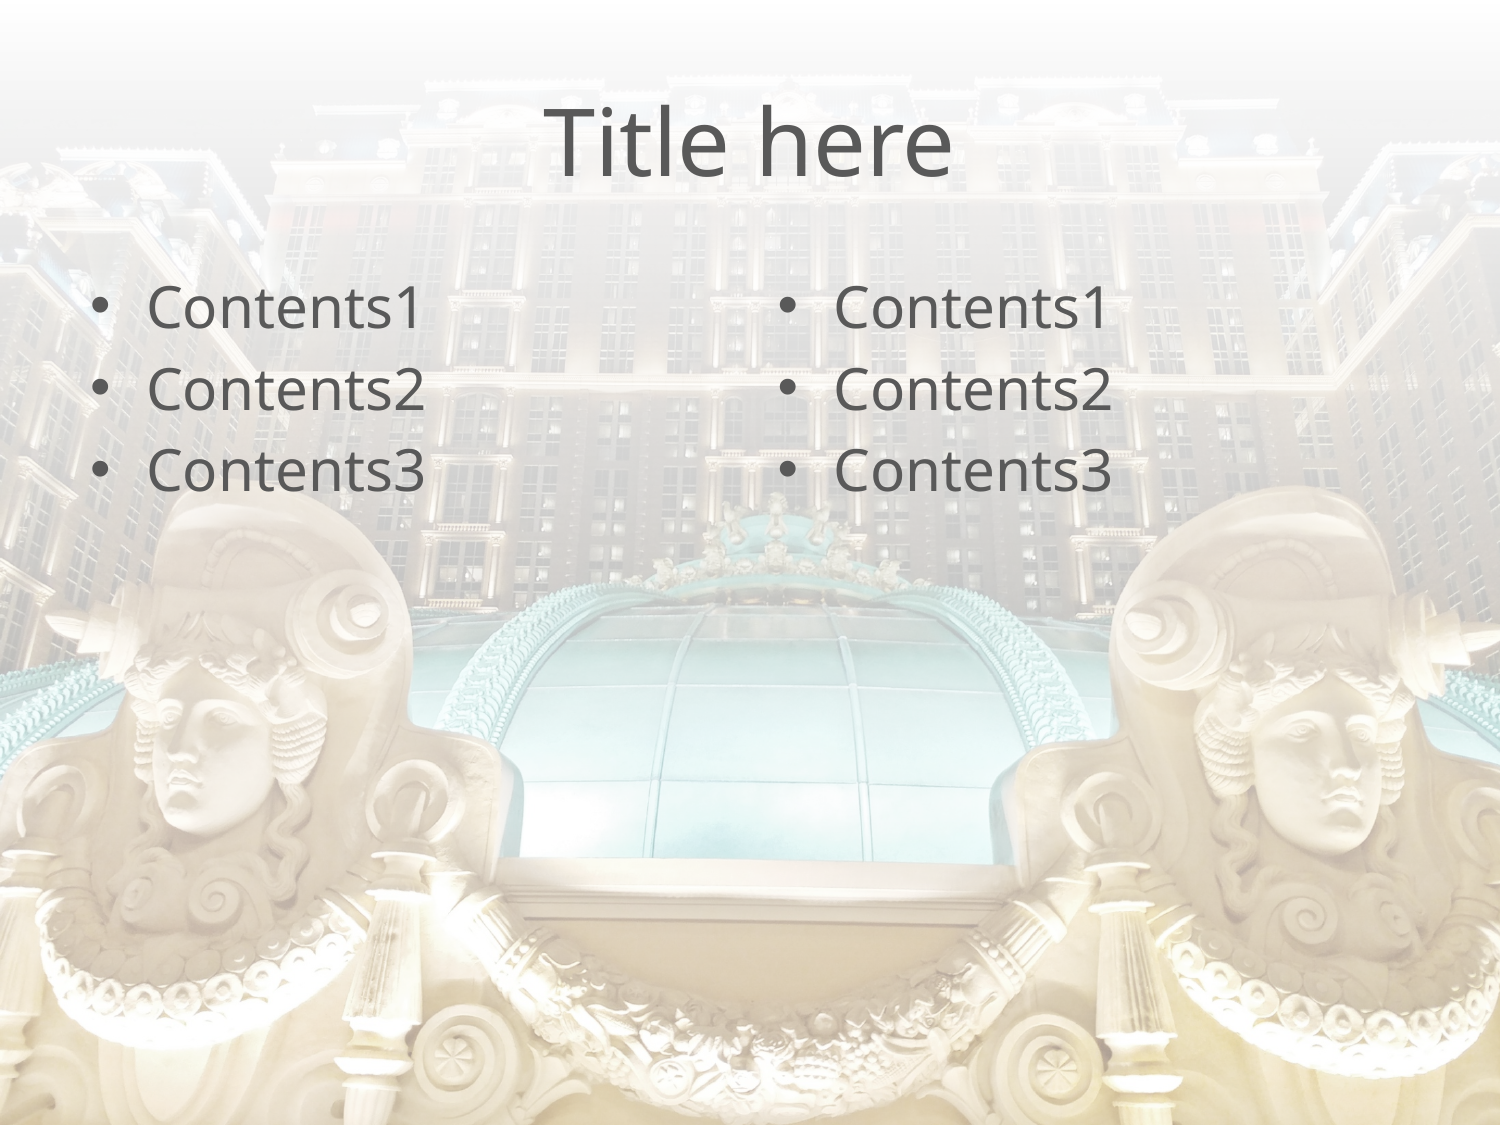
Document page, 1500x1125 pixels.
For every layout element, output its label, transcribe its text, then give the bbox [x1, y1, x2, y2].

text_box [0, 0, 1500, 1125]
title Title here [75, 45, 1425, 233]
list Contents1 Contents2 Contents3 [762, 262, 1425, 1005]
list Contents1 Contents2 Contents3 [75, 262, 738, 1005]
